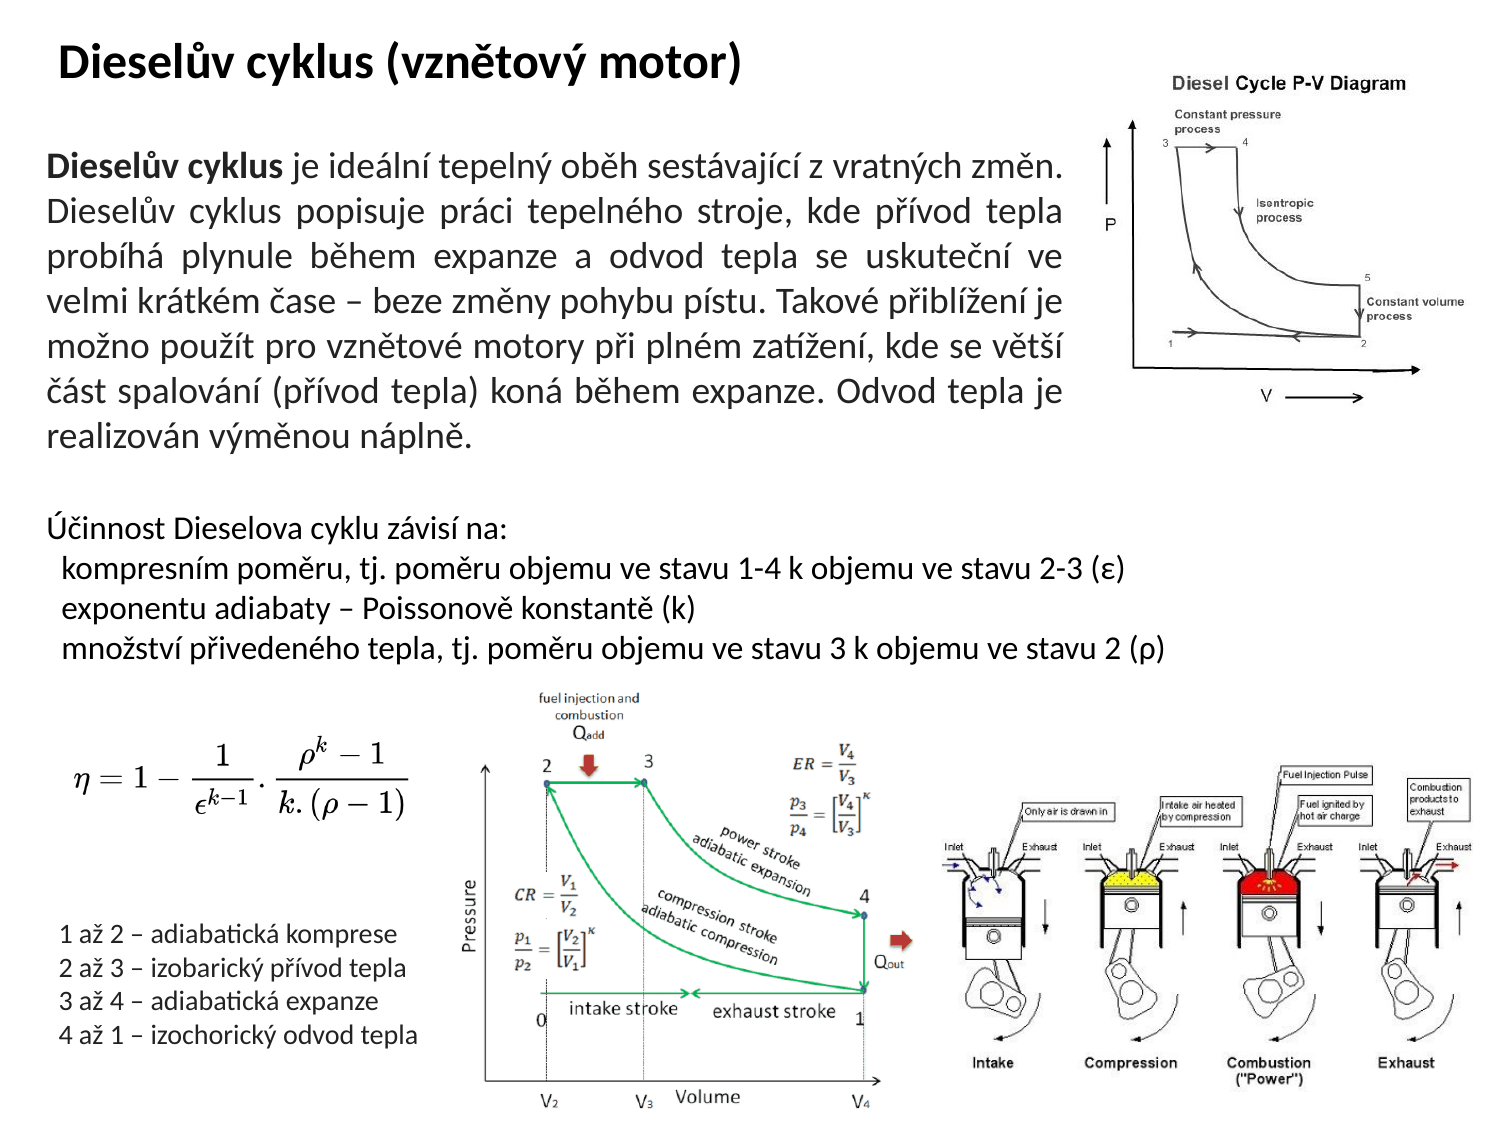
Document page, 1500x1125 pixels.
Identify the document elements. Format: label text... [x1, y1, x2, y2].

picture [941, 762, 1473, 1092]
text_box Účinnost Dieselova cyklu závisí na: kompresním poměru, tj. poměru objemu ve stavu 1-4 k objemu ve stavu 2-3 (ε) exponentu adiabaty – Poissonově konstantě (k) množství přivedeného tepla, tj. poměru objemu ve stavu 3 k objemu ve stavu 2 (ρ) [31, 499, 1473, 674]
picture [1087, 62, 1485, 413]
text_box 1 až 2 – adiabatická komprese 2 až 3 – izobarický přívod tepla 3 až 4 – adiabatická expanze 4 až 1 – izochorický odvod tepla [43, 907, 451, 1058]
text_box Dieselův cyklus je ideální tepelný oběh sestávající z vratných změn. Dieselův cyklus popisuje práci tepelného stroje, kde přívod tepla probíhá plynule během expanze a odvod tepla se uskuteční ve velmi krátkém čase – beze změny pohybu pístu. Takové přiblížení je možno použít pro vznětové motory při plném zatížení, kde se větší část spalování (přívod tepla) koná během expanze. Odvod tepla je realizován výměnou náplně. [31, 133, 1079, 464]
title Dieselův cyklus (vznětový motor) [43, 29, 888, 96]
picture [451, 684, 918, 1119]
picture [73, 731, 412, 825]
